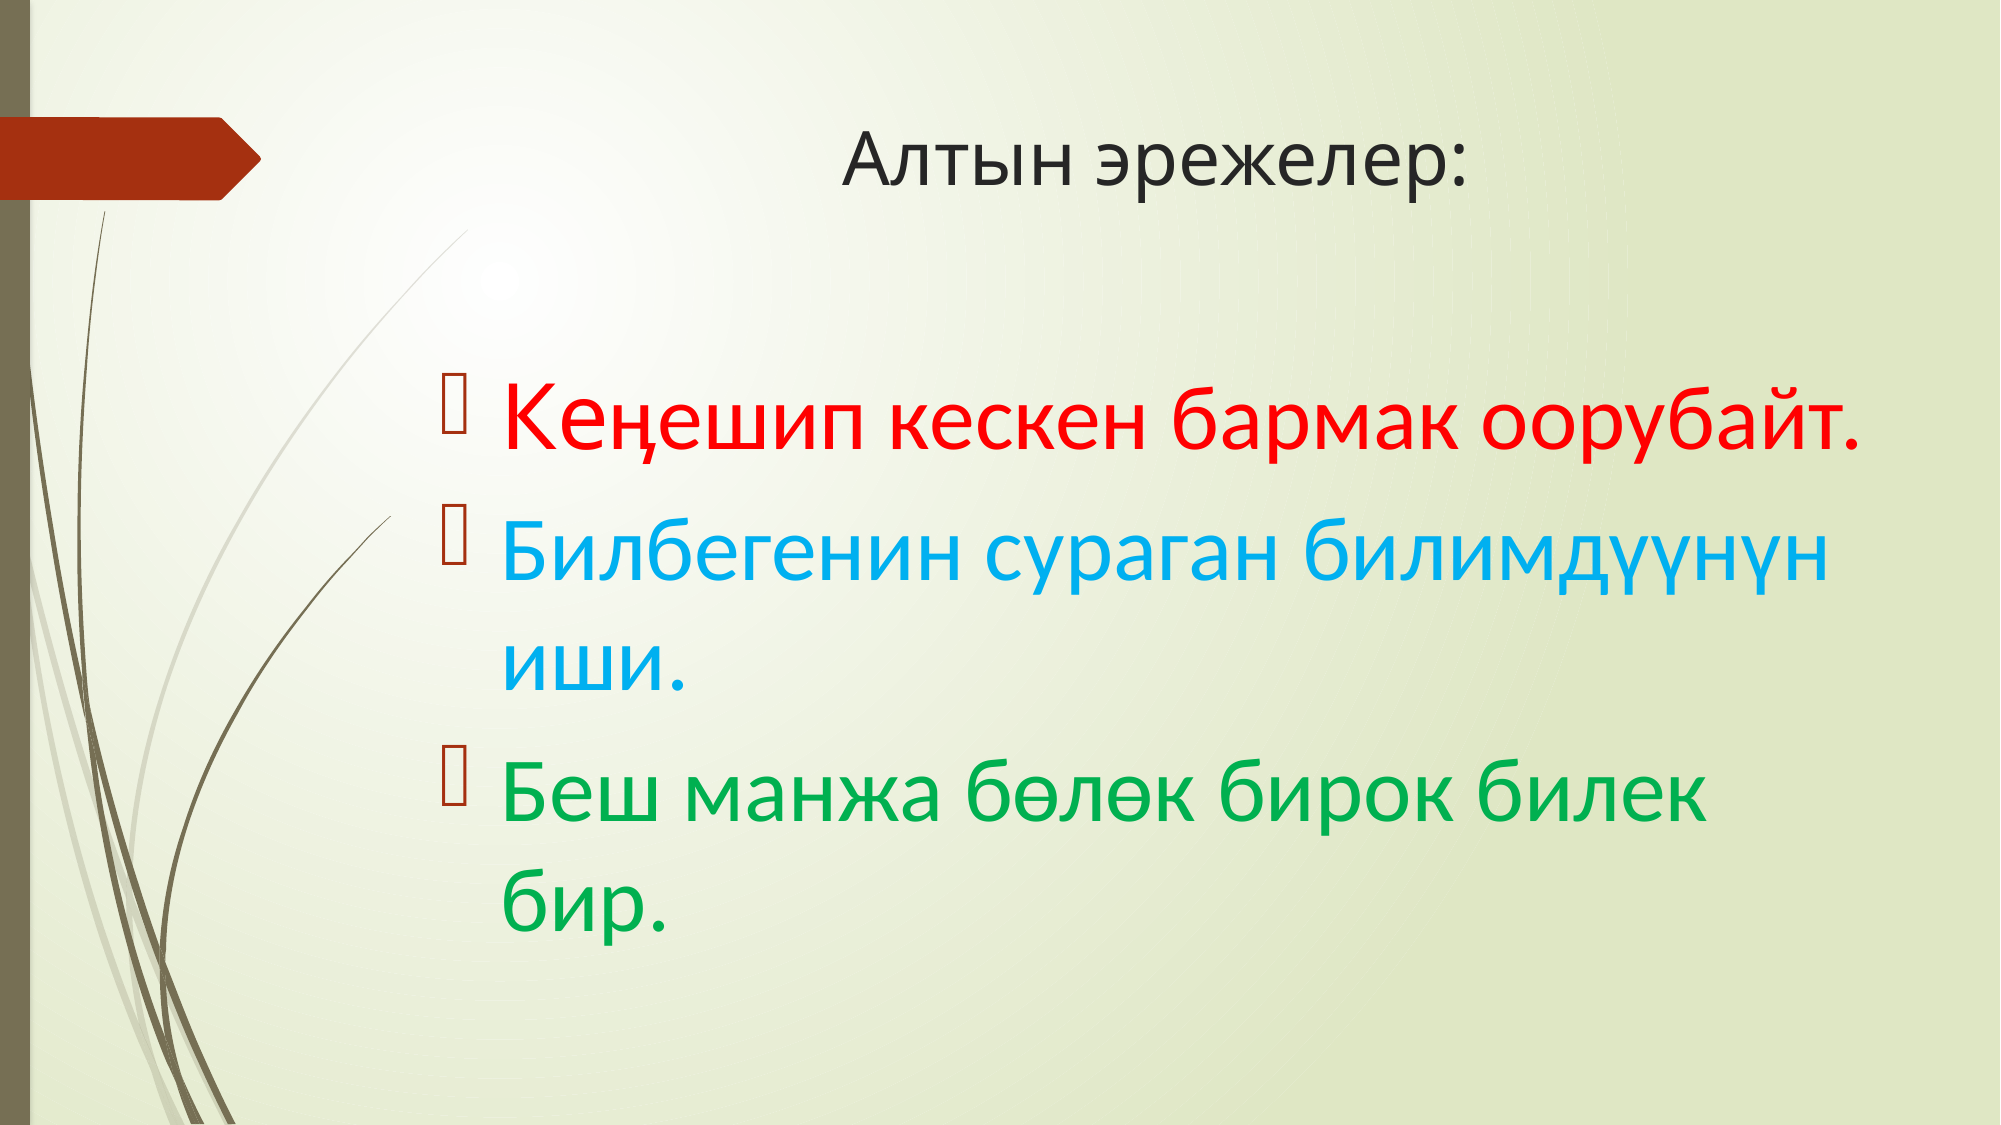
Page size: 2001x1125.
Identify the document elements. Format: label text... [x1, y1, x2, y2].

title Алтын эрежелер: [425, 102, 1888, 313]
list Кеӊешип кескен бармак оорубайт. Билбегенин сураган билимдүүнүн иши. Беш манжа бөлөк бирок билек бир. [424, 350, 1888, 970]
